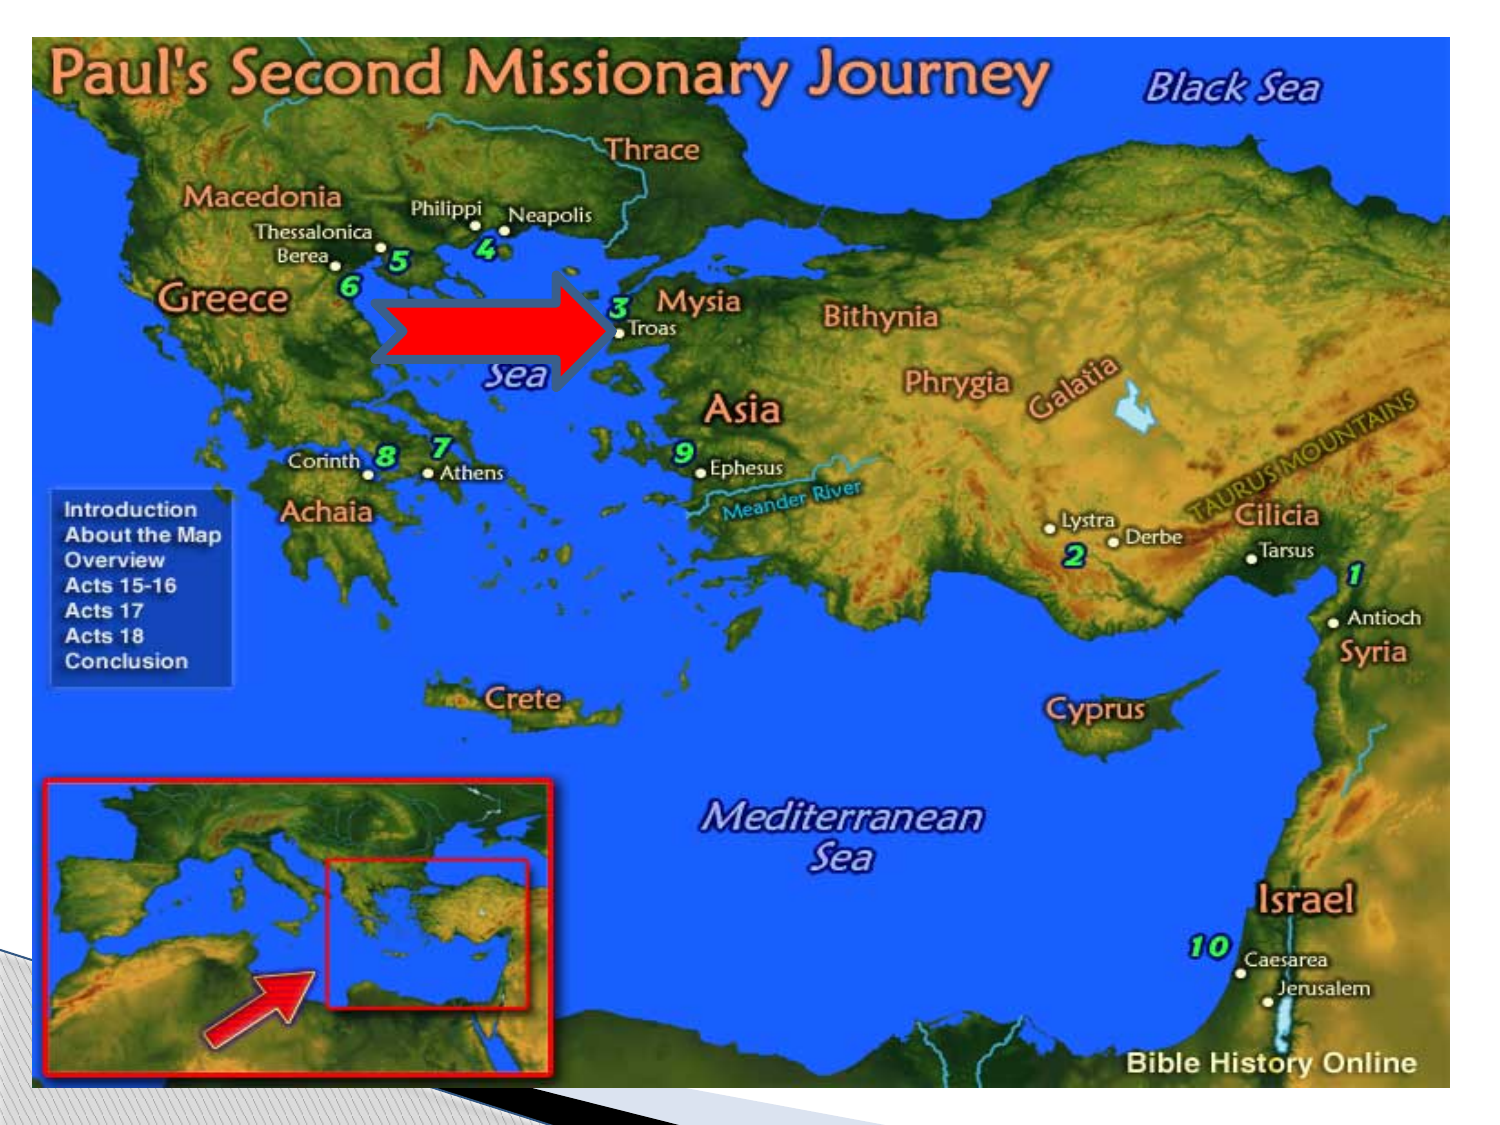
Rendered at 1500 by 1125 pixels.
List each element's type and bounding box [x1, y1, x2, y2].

list [31, 37, 1451, 1088]
